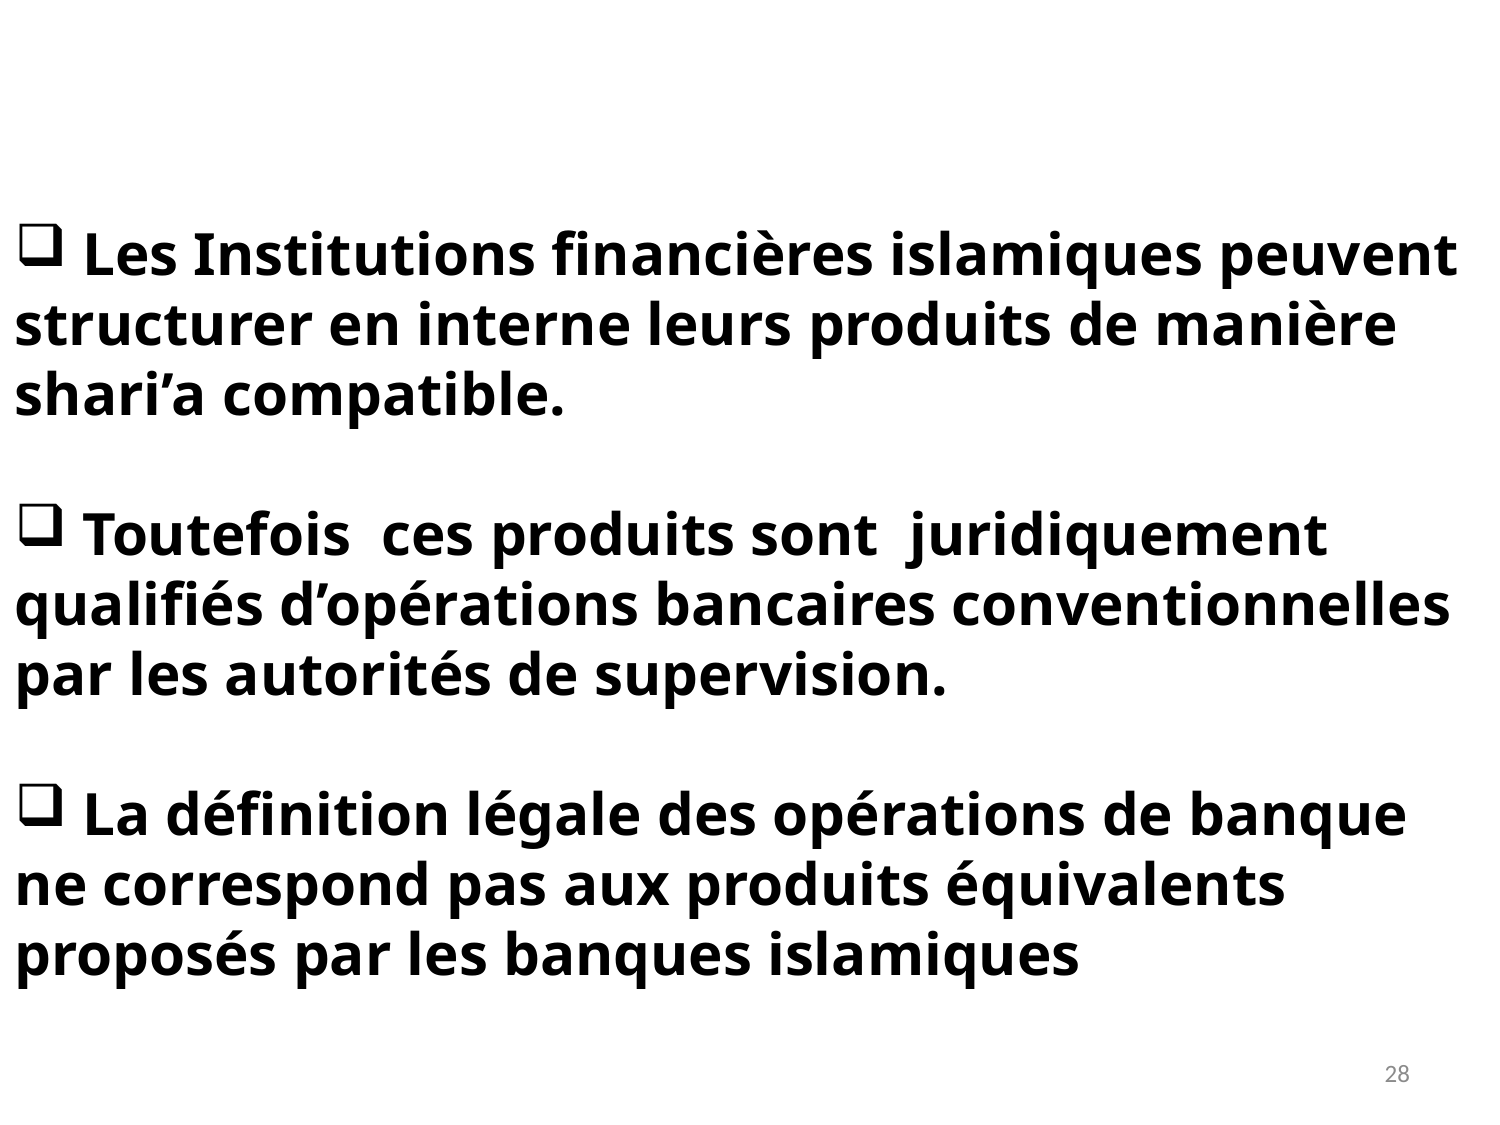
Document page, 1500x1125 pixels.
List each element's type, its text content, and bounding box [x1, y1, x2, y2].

slide_number 28 [1074, 1042, 1425, 1103]
text_box Les Institutions financières islamiques peuvent structurer en interne leurs produits de manière shari’a compatible. Toutefois ces produits sont juridiquement qualifiés d’opérations bancaires conventionnelles par les autorités de supervision. La définition légale des opérations de banque ne correspond pas aux produits équivalents proposés par les banques islamiques [0, 0, 1500, 995]
